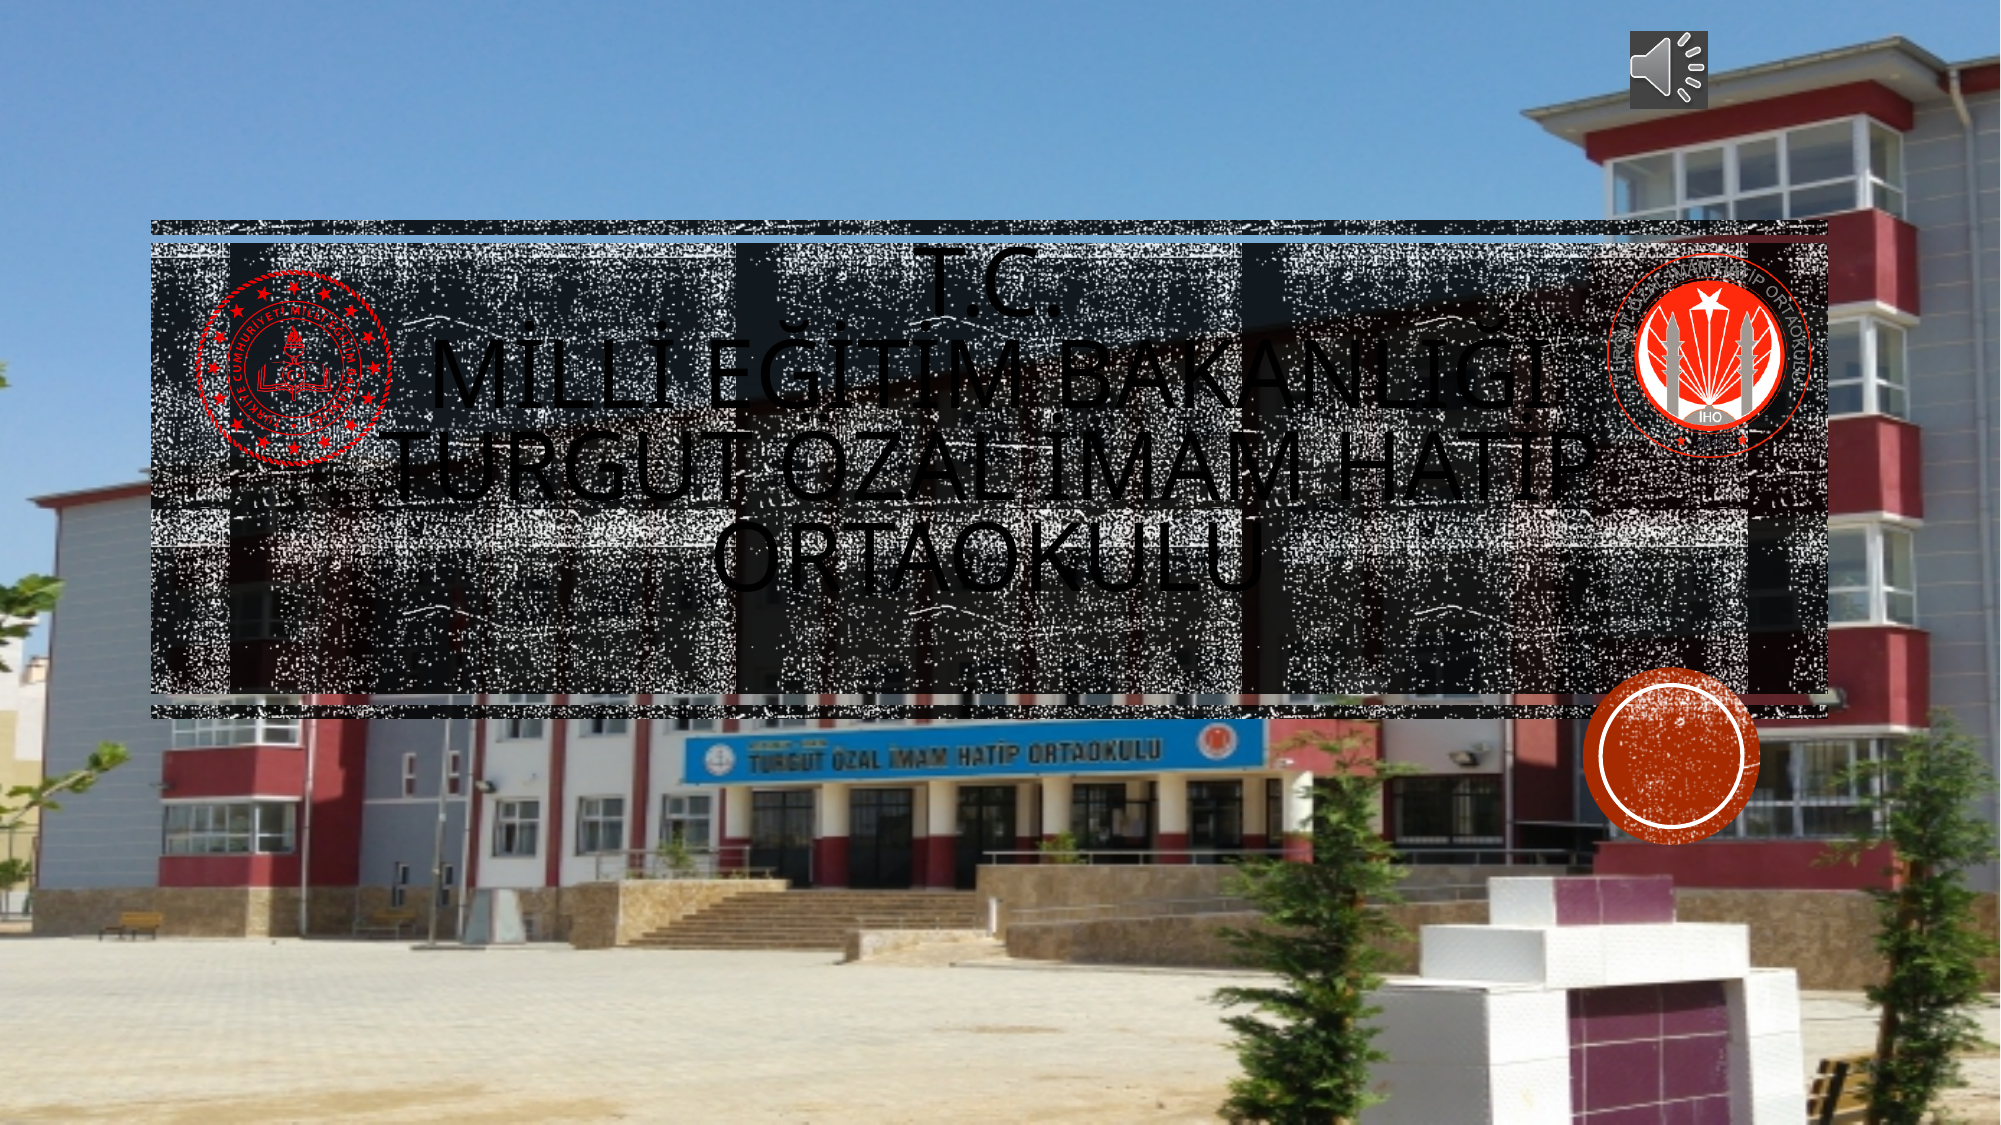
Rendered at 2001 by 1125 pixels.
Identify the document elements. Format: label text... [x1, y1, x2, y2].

picture [0, 0, 2001, 1125]
title T.C. MİLlİ EĞİTİM BAKANLIĞI TURGUT ÖZAL İMAM HATİP ORTAOKULU [172, 234, 1808, 733]
